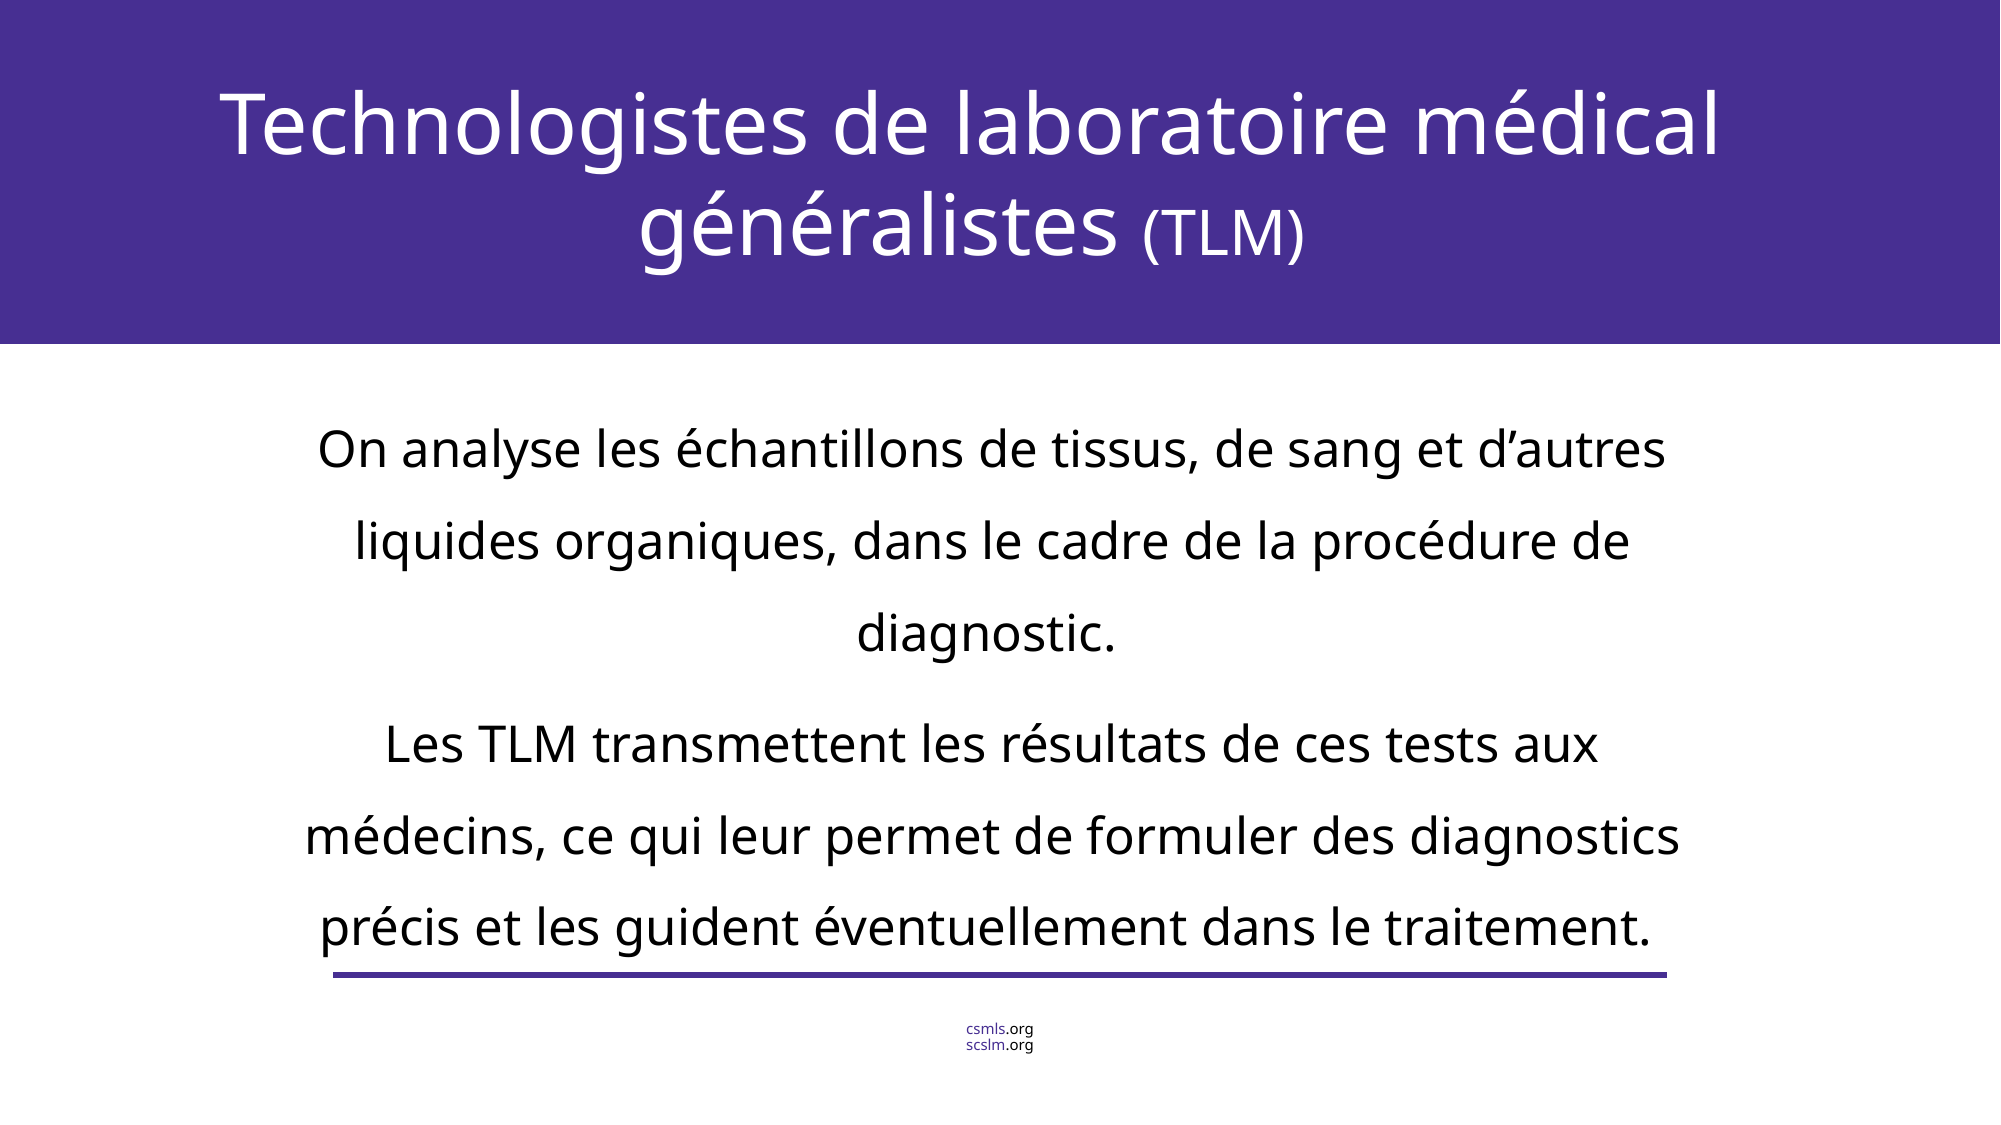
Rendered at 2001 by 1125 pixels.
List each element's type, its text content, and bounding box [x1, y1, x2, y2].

text_box [0, 0, 2000, 344]
list On analyse les échantillons de tissus, de sang et d’autres liquides organiques, dans le cadre de la procédure de diagnostic. Les TLM transmettent les résultats de ces tests aux médecins, ce qui leur permet de formuler des diagnostics précis et les guident éventuellement dans le traitement. [284, 378, 1702, 975]
title Technologistes de laboratoire médical généralistes (TLM) [80, 62, 1863, 280]
text_box csmls.org scslm.org [249, 1000, 1750, 1063]
